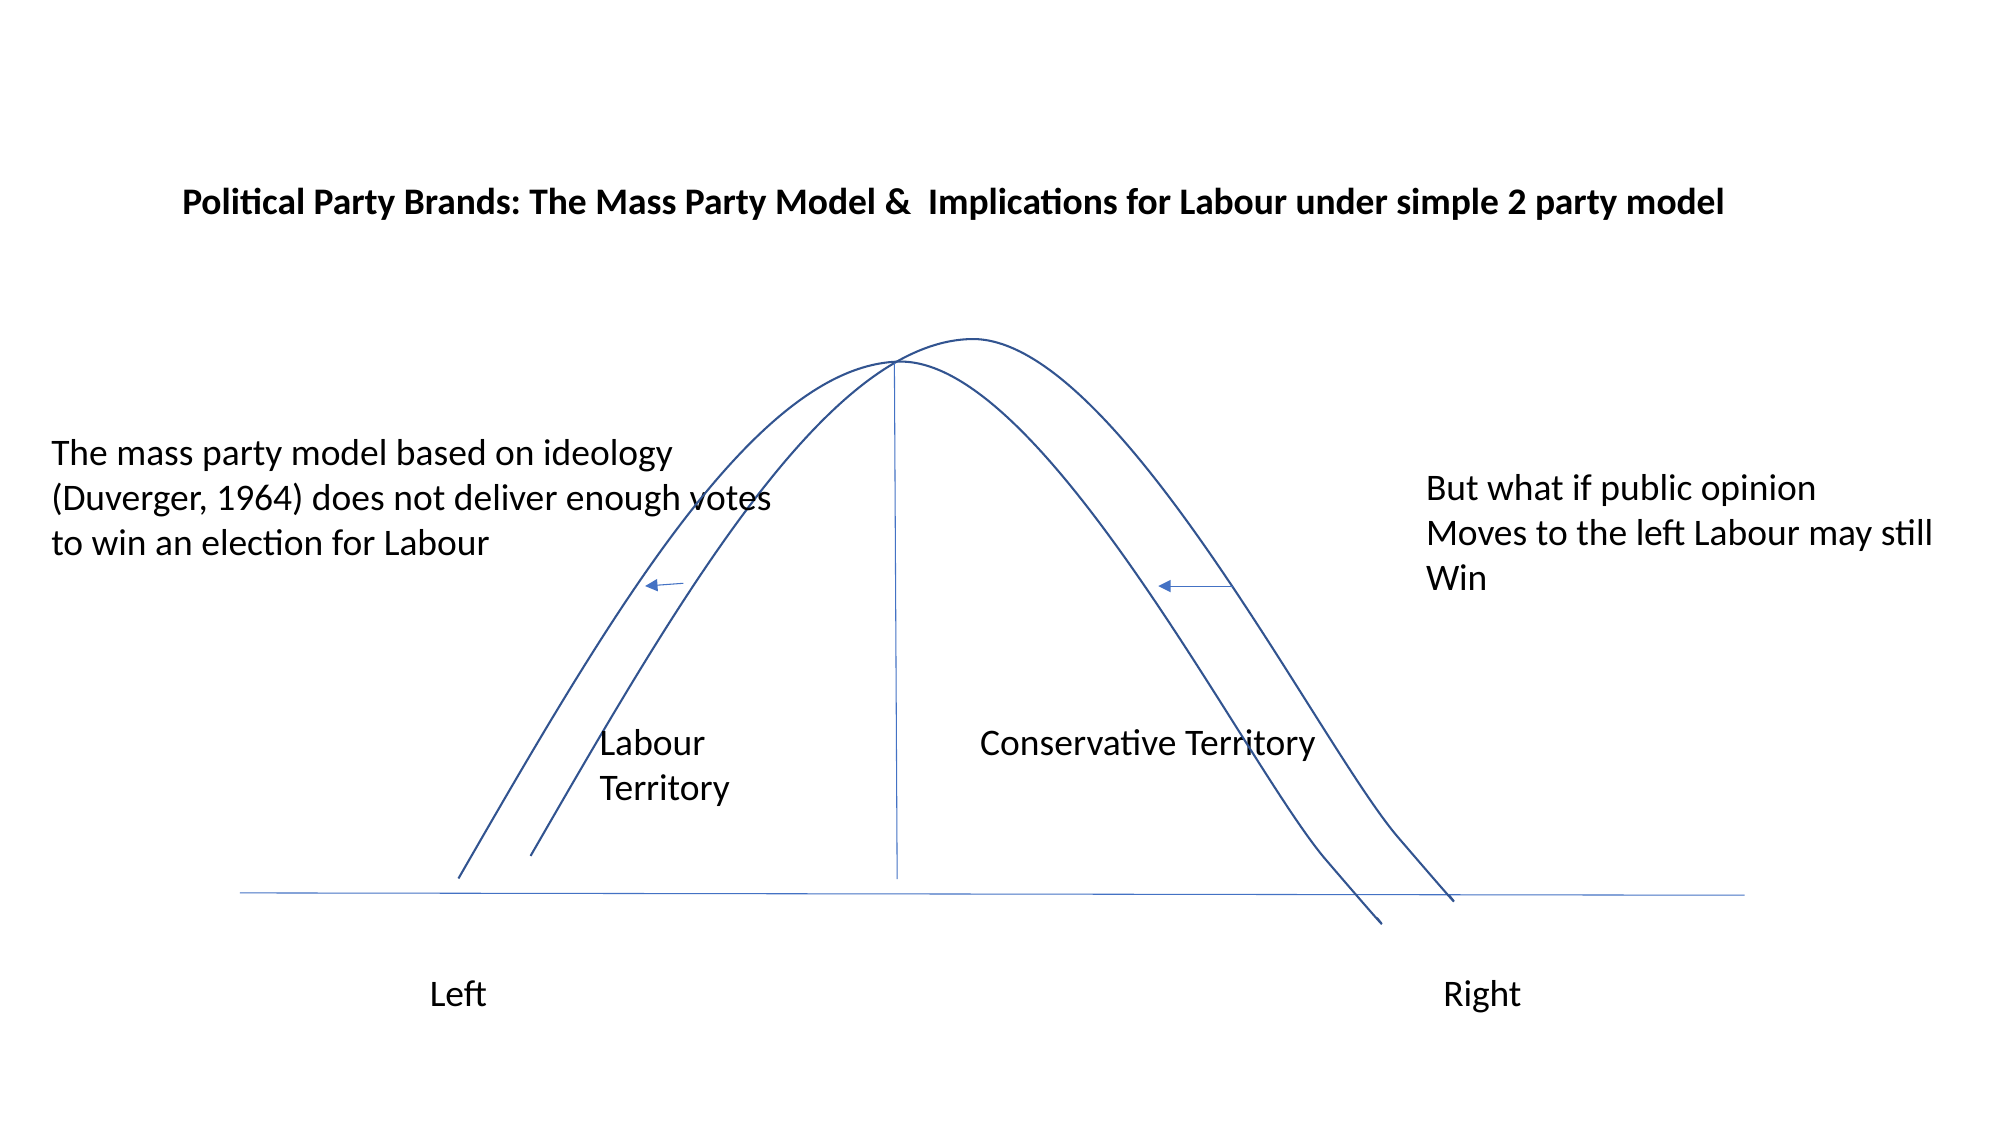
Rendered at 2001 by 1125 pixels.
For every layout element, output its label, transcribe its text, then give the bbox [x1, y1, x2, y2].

text_box [1447, 896, 1455, 903]
text_box [457, 360, 1355, 892]
text_box The mass party model based on ideology (Duverger, 1964) does not deliver enough votes to win an election for Labour [36, 420, 772, 571]
text_box [867, 896, 1383, 925]
text_box Right [1428, 961, 1546, 1021]
text_box Political Party Brands: The Mass Party Model & Implications for Labour under simple 2 party model [167, 169, 1743, 230]
text_box Left [415, 961, 502, 1021]
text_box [645, 583, 684, 587]
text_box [239, 892, 1745, 896]
text_box But what if public opinion Moves to the left Labour may still Win [1411, 455, 1949, 606]
text_box [897, 338, 1314, 711]
text_box [1267, 752, 1447, 892]
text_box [894, 361, 898, 880]
text_box Conservative Territory [1229, 711, 1340, 771]
